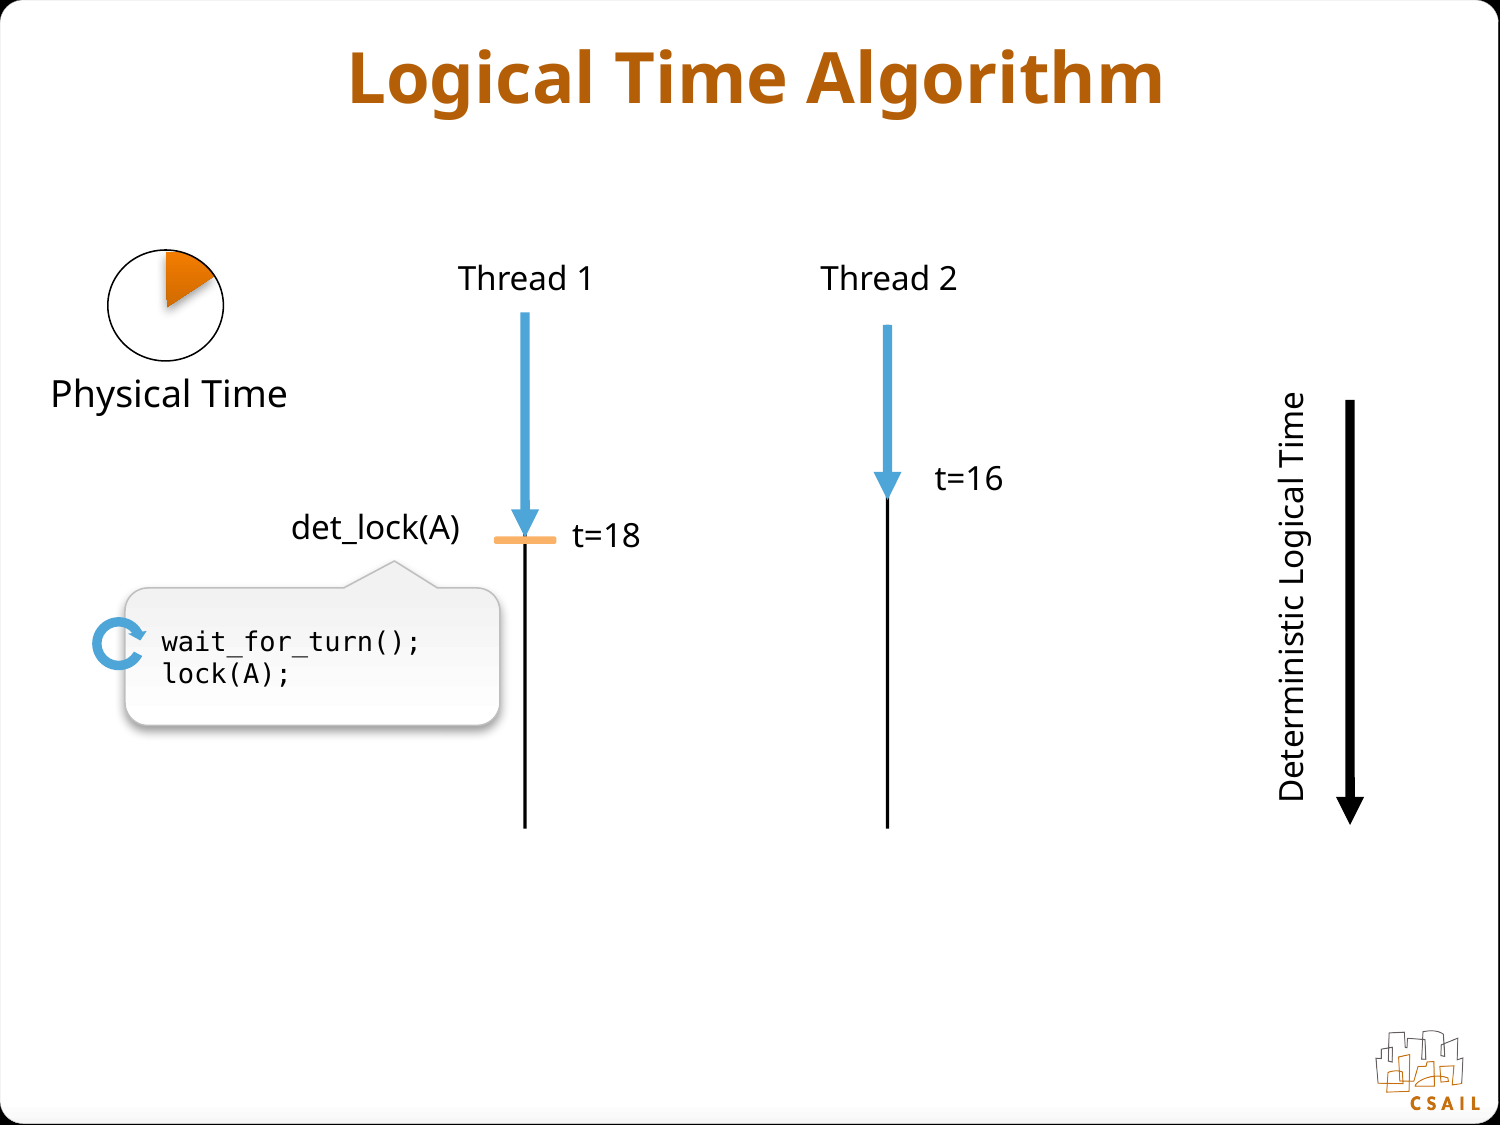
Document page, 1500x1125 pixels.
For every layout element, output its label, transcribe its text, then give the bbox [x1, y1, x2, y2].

text_box t=18 [557, 506, 657, 562]
text_box [518, 312, 532, 532]
text_box Deterministic Logical Time [1262, 376, 1318, 819]
text_box det_lock(A) [276, 498, 476, 554]
text_box [490, 532, 560, 548]
text_box [107, 249, 224, 361]
title Logical Time Algorithm [37, 24, 1475, 150]
text_box Thread 1 [443, 249, 611, 305]
text_box [1343, 399, 1357, 826]
text_box [881, 324, 894, 500]
text_box t=16 [919, 449, 1019, 505]
text_box [88, 613, 151, 674]
text_box wait_for_turn(); lock(A); [124, 560, 501, 727]
text_box Thread 2 [805, 249, 973, 305]
text_box Physical Time [35, 362, 304, 423]
picture [1362, 1020, 1498, 1113]
